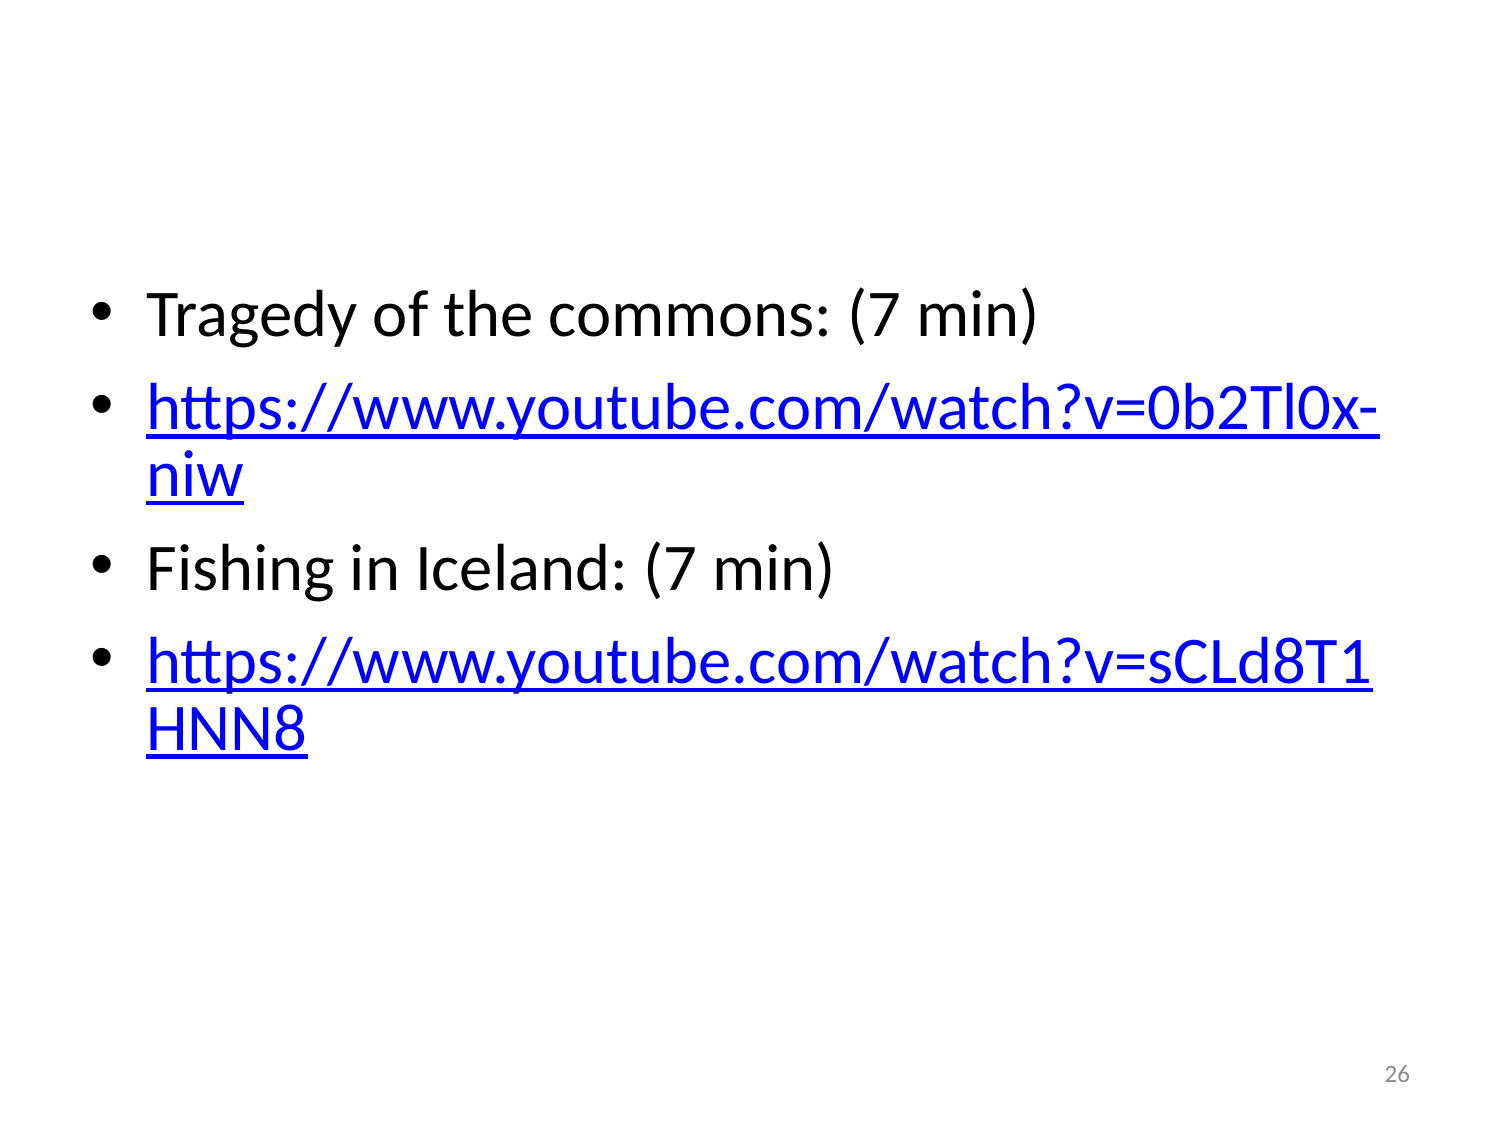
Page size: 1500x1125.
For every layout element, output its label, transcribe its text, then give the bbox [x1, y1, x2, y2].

slide_number 26 [1074, 1042, 1425, 1103]
list Tragedy of the commons: (7 min) https://www.youtube.com/watch?v=0b2Tl0x-niw Fishing in Iceland: (7 min) https://www.youtube.com/watch?v=sCLd8T1HNN8 [75, 262, 1425, 1005]
